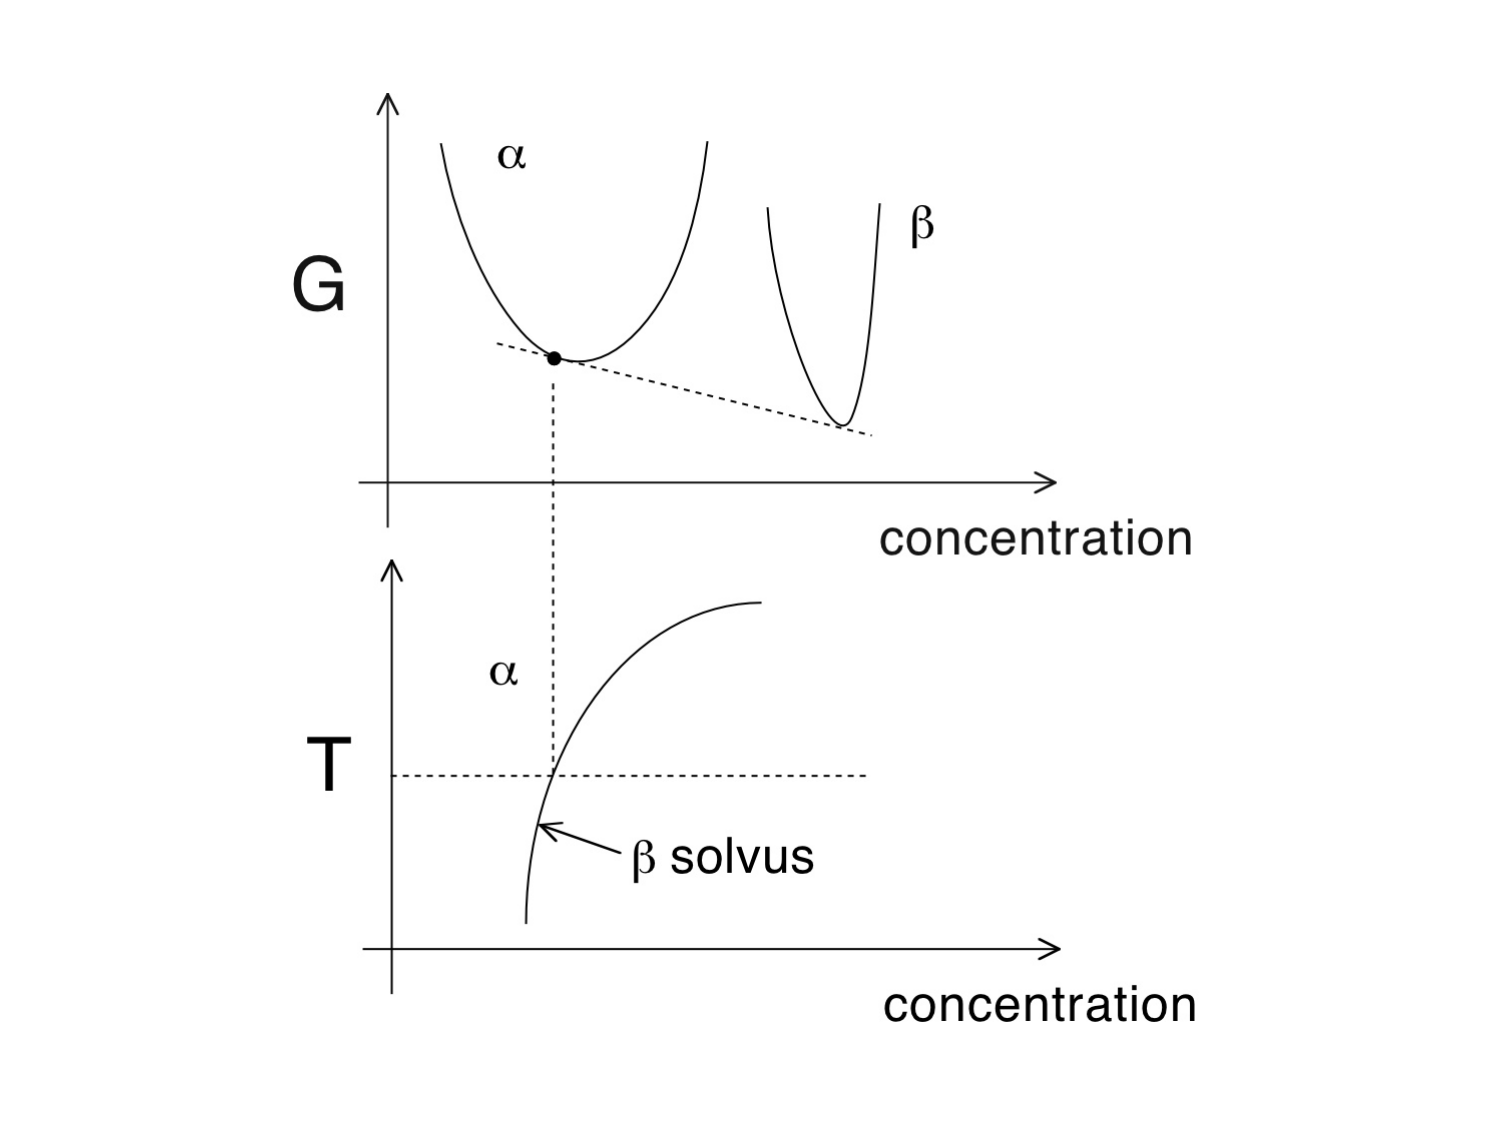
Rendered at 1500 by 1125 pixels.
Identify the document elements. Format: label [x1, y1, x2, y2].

picture [277, 69, 1223, 1056]
